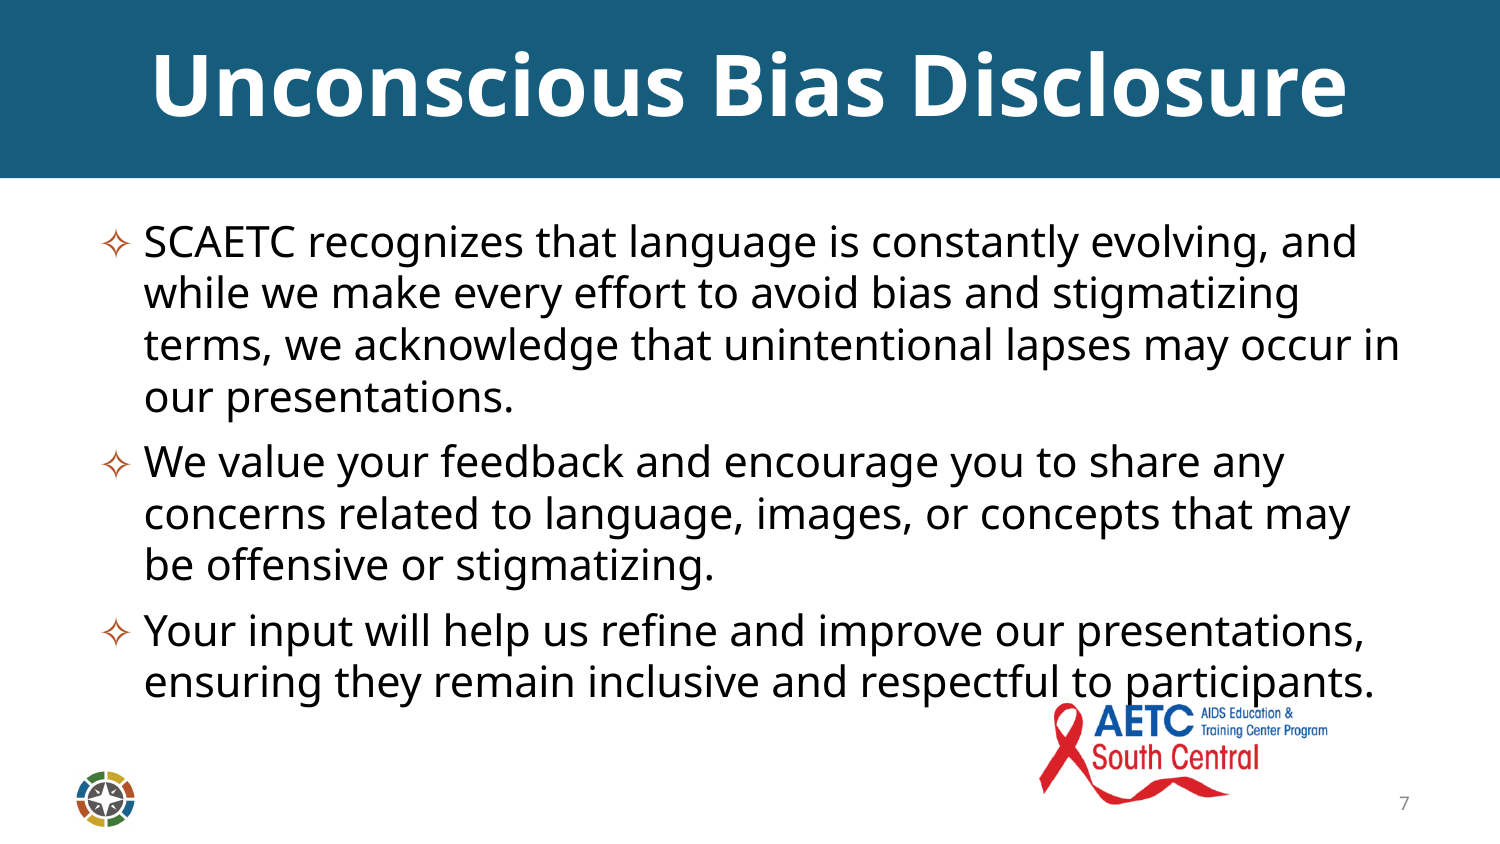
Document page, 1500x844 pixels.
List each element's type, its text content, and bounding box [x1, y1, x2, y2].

slide_number 7 [1074, 782, 1425, 827]
list SCAETC recognizes that language is constantly evolving, and while we make every effort to avoid bias and stigmatizing terms, we acknowledge that unintentional lapses may occur in our presentations. We value your feedback and encourage you to share any concerns related to language, images, or concepts that may be offensive or stigmatizing. Your input will help us refine and improve our presentations, ensuring they remain inclusive and respectful to participants. [75, 206, 1425, 754]
picture [1039, 700, 1329, 805]
picture [75, 770, 137, 829]
title Unconscious Bias Disclosure [0, 0, 1500, 179]
